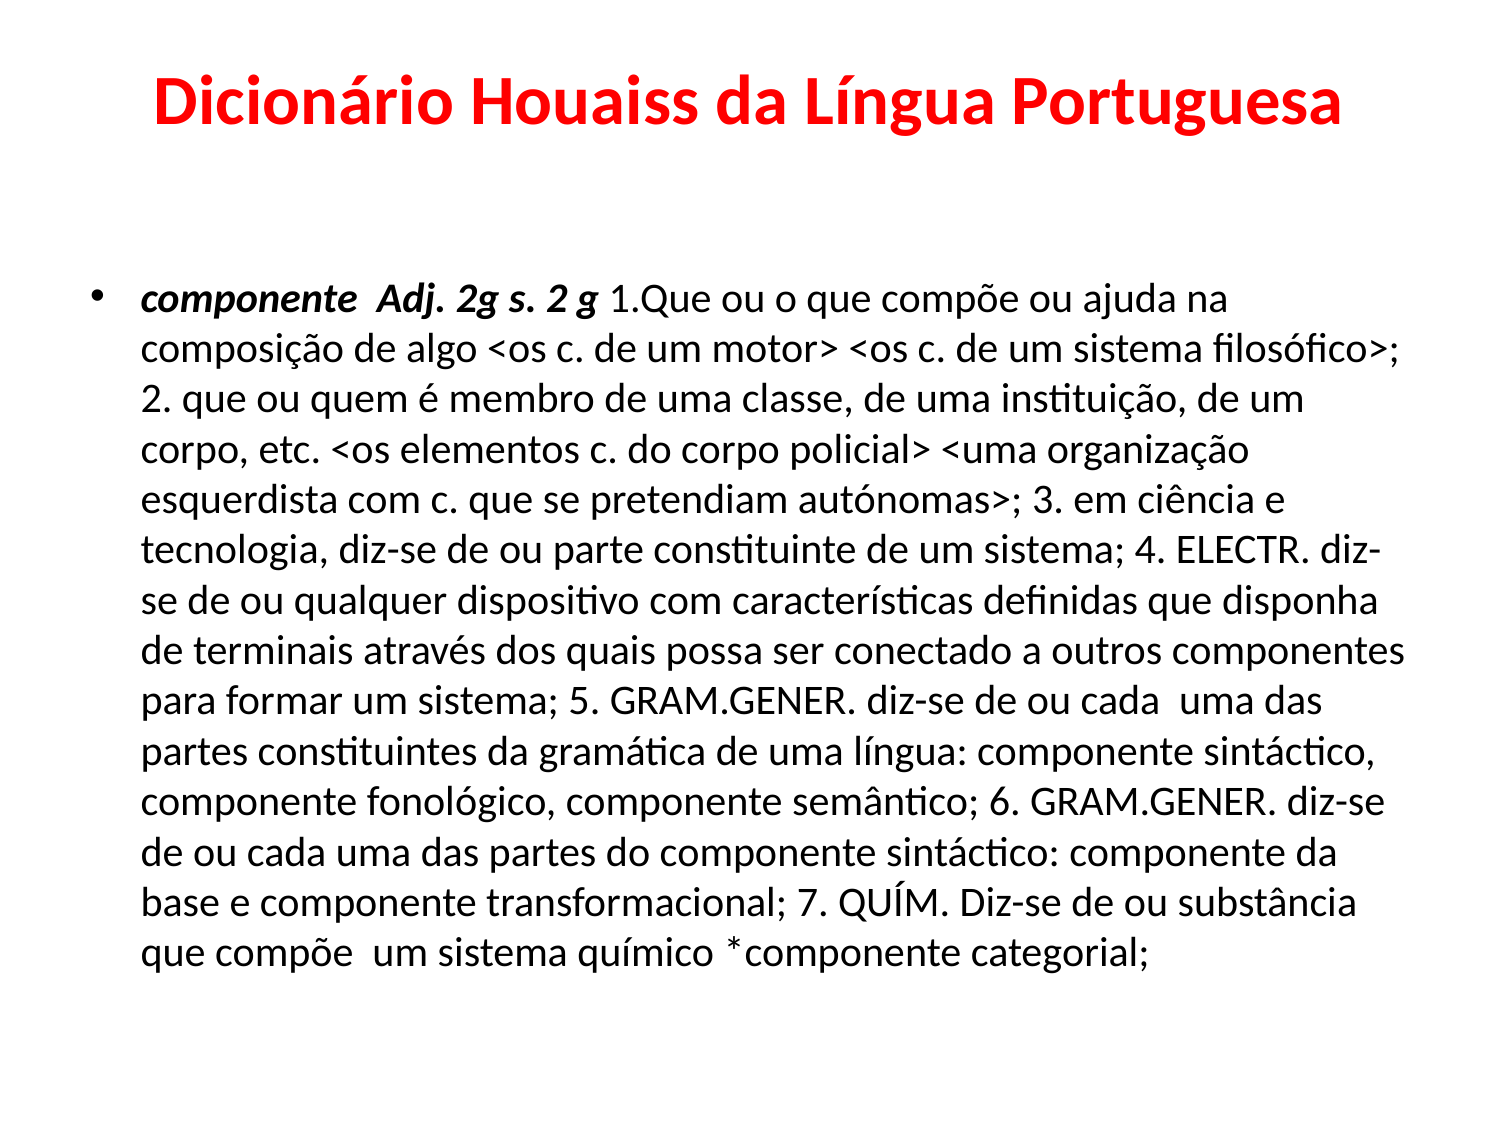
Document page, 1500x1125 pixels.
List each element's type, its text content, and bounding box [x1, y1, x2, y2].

title Dicionário Houaiss da Língua Portuguesa [75, 45, 1425, 233]
list componente Adj. 2g s. 2 g 1.Que ou o que compõe ou ajuda na composição de algo <os c. de um motor> <os c. de um sistema filosófico>; 2. que ou quem é membro de uma classe, de uma instituição, de um corpo, etc. <os elementos c. do corpo policial> <uma organização esquerdista com c. que se pretendiam autónomas>; 3. em ciência e tecnologia, diz-se de ou parte constituinte de um sistema; 4. ELECTR. diz-se de ou qualquer dispositivo com características definidas que disponha de terminais através dos quais possa ser conectado a outros componentes para formar um sistema; 5. GRAM.GENER. diz-se de ou cada uma das partes constituintes da gramática de uma língua: componente sintáctico, componente fonológico, componente semântico; 6. GRAM.GENER. diz-se de ou cada uma das partes do componente sintáctico: componente da base e componente transformacional; 7. QUÍM. Diz-se de ou substância que compõe um sistema químico *componente categorial; [75, 262, 1425, 1005]
